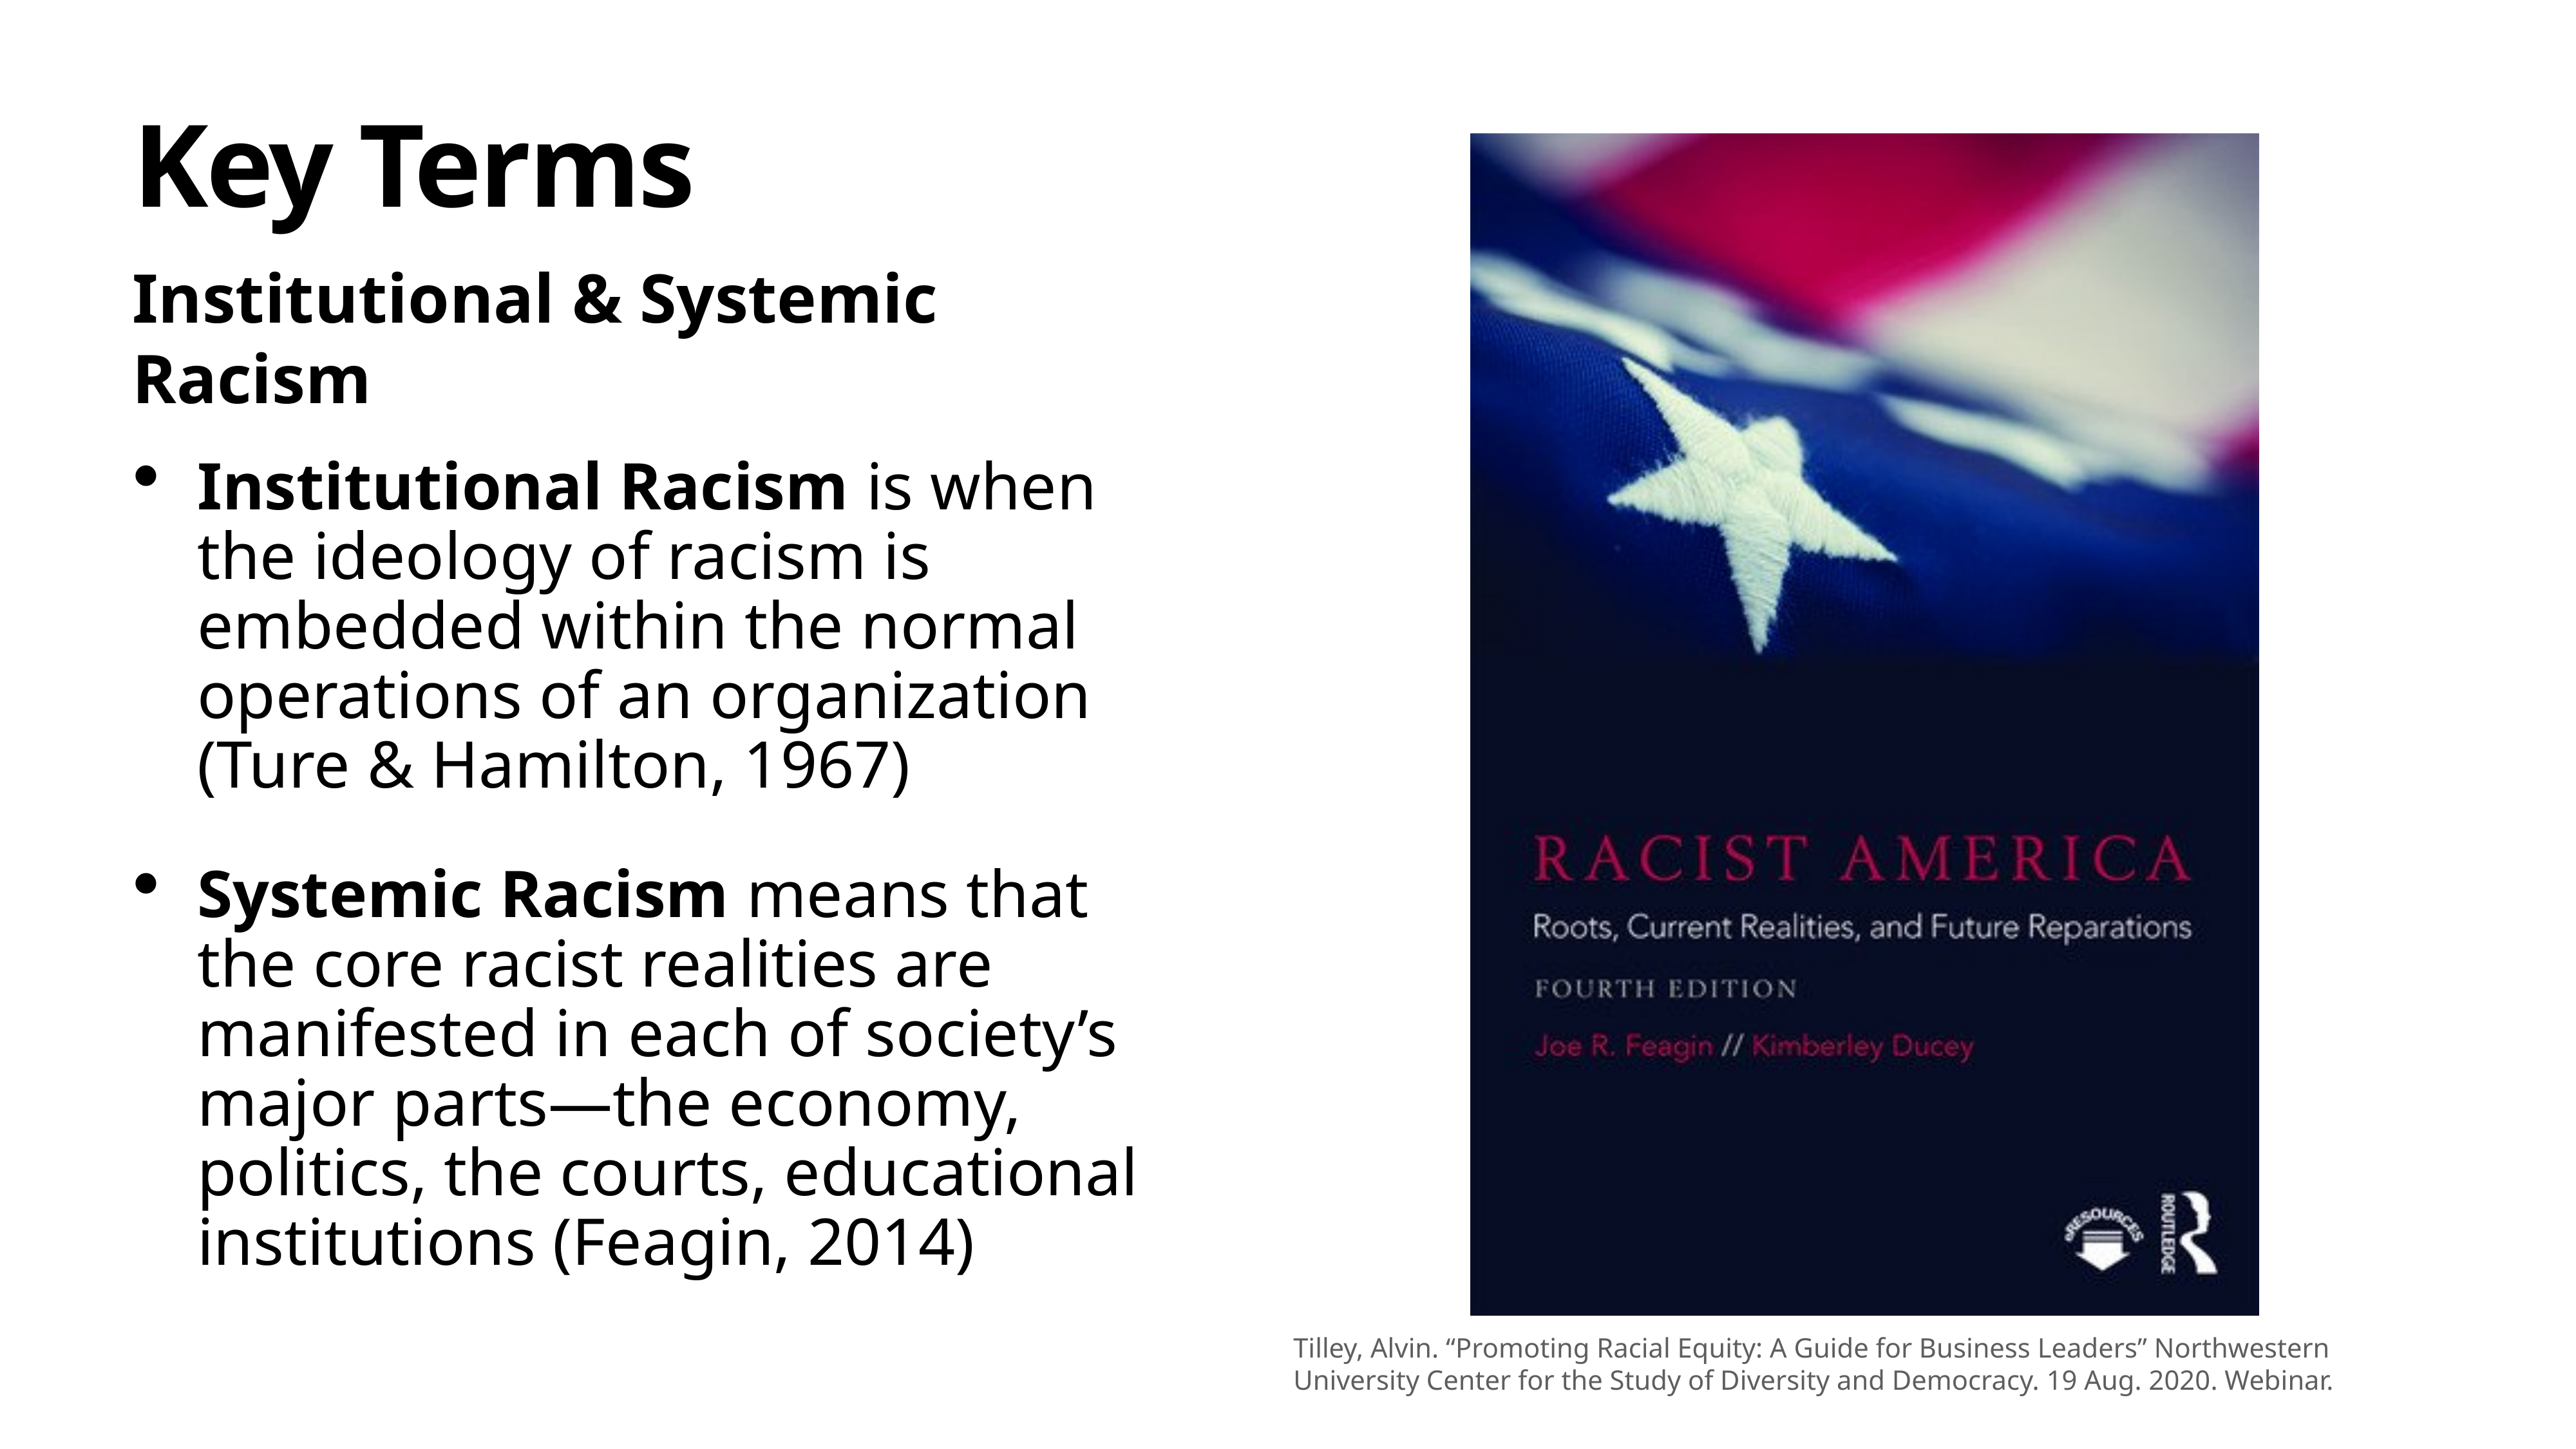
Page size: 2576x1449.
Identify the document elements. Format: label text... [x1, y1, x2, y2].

title Key Terms [127, 113, 1161, 266]
text_box Tilley, Alvin. “Promoting Racial Equity: A Guide for Business Leaders” Northwestern University Center for the Study of Diversity and Democracy. 19 Aug. 2020. Webinar. [1288, 1326, 2441, 1401]
list Institutional & Systemic Racism [127, 266, 1161, 350]
list Institutional Racism is when the ideology of racism is embedded within the normal operations of an organization (Ture & Hamilton, 1967) Systemic Racism means that the core racist realities are manifested in each of society’s major parts—the economy, politics, the courts, educational institutions (Feagin, 2014) [127, 448, 1161, 1321]
picture [1470, 133, 2259, 1316]
